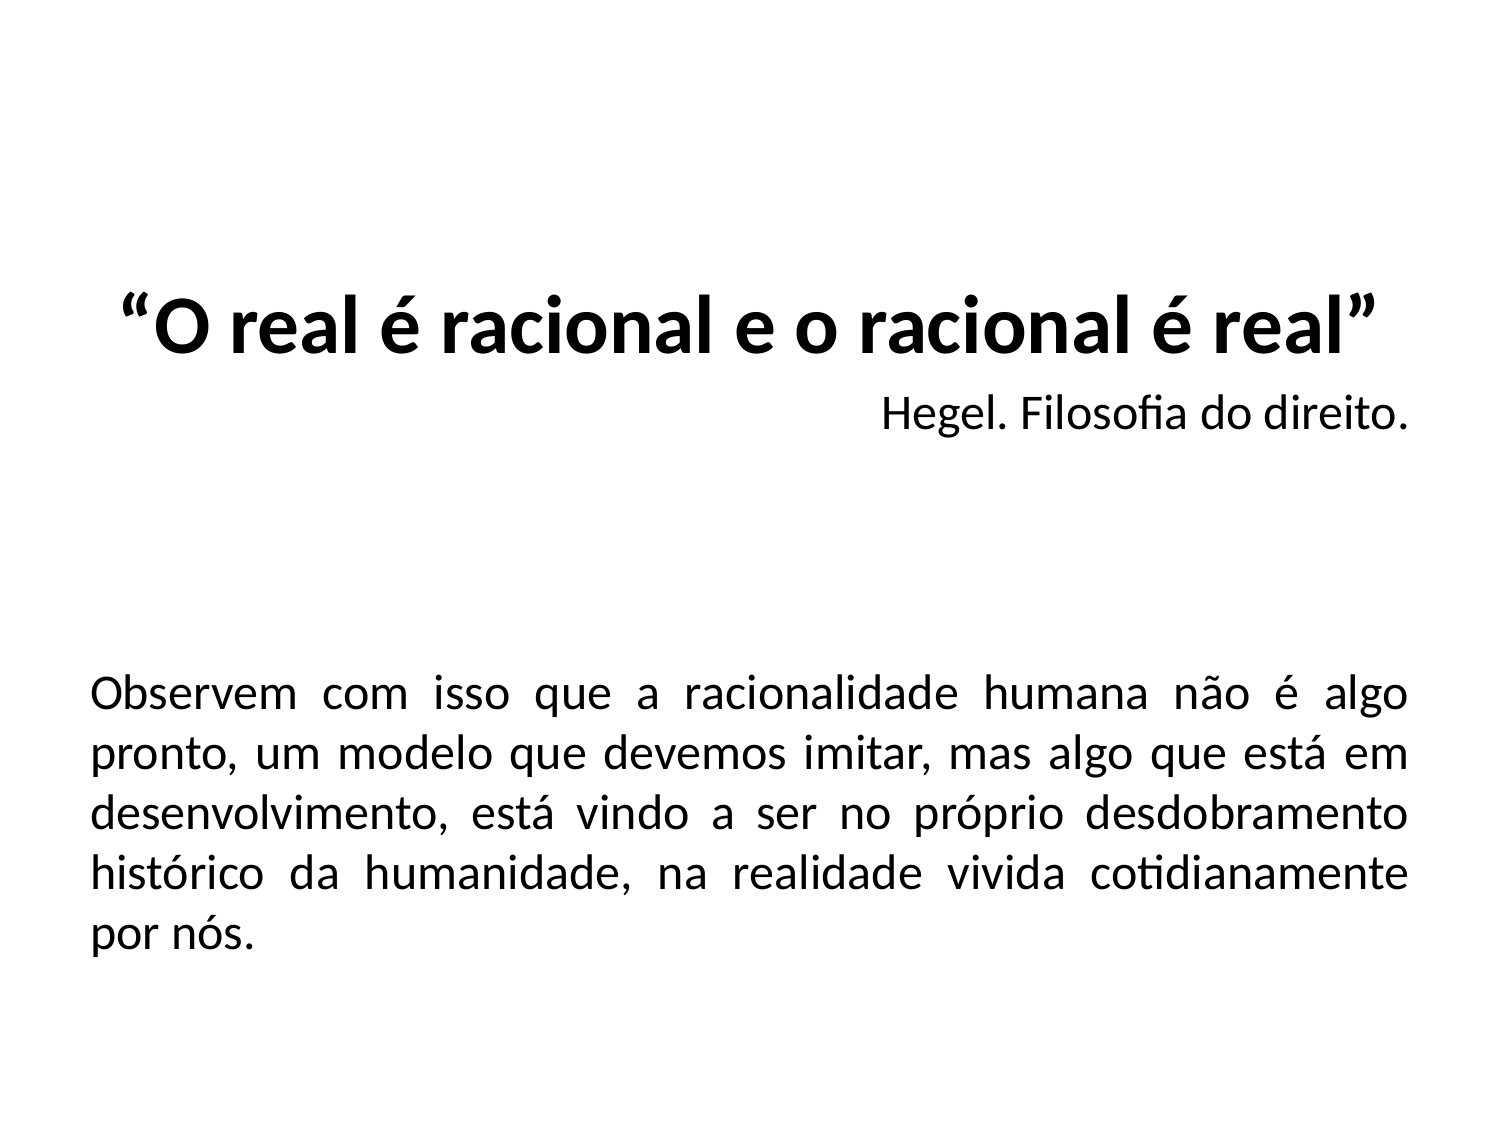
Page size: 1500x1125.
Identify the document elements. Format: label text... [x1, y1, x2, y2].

list “O real é racional e o racional é real” Hegel. Filosofia do direito. Observem com isso que a racionalidade humana não é algo pronto, um modelo que devemos imitar, mas algo que está em desenvolvimento, está vindo a ser no próprio desdobramento histórico da humanidade, na realidade vivida cotidianamente por nós. [75, 262, 1425, 1005]
